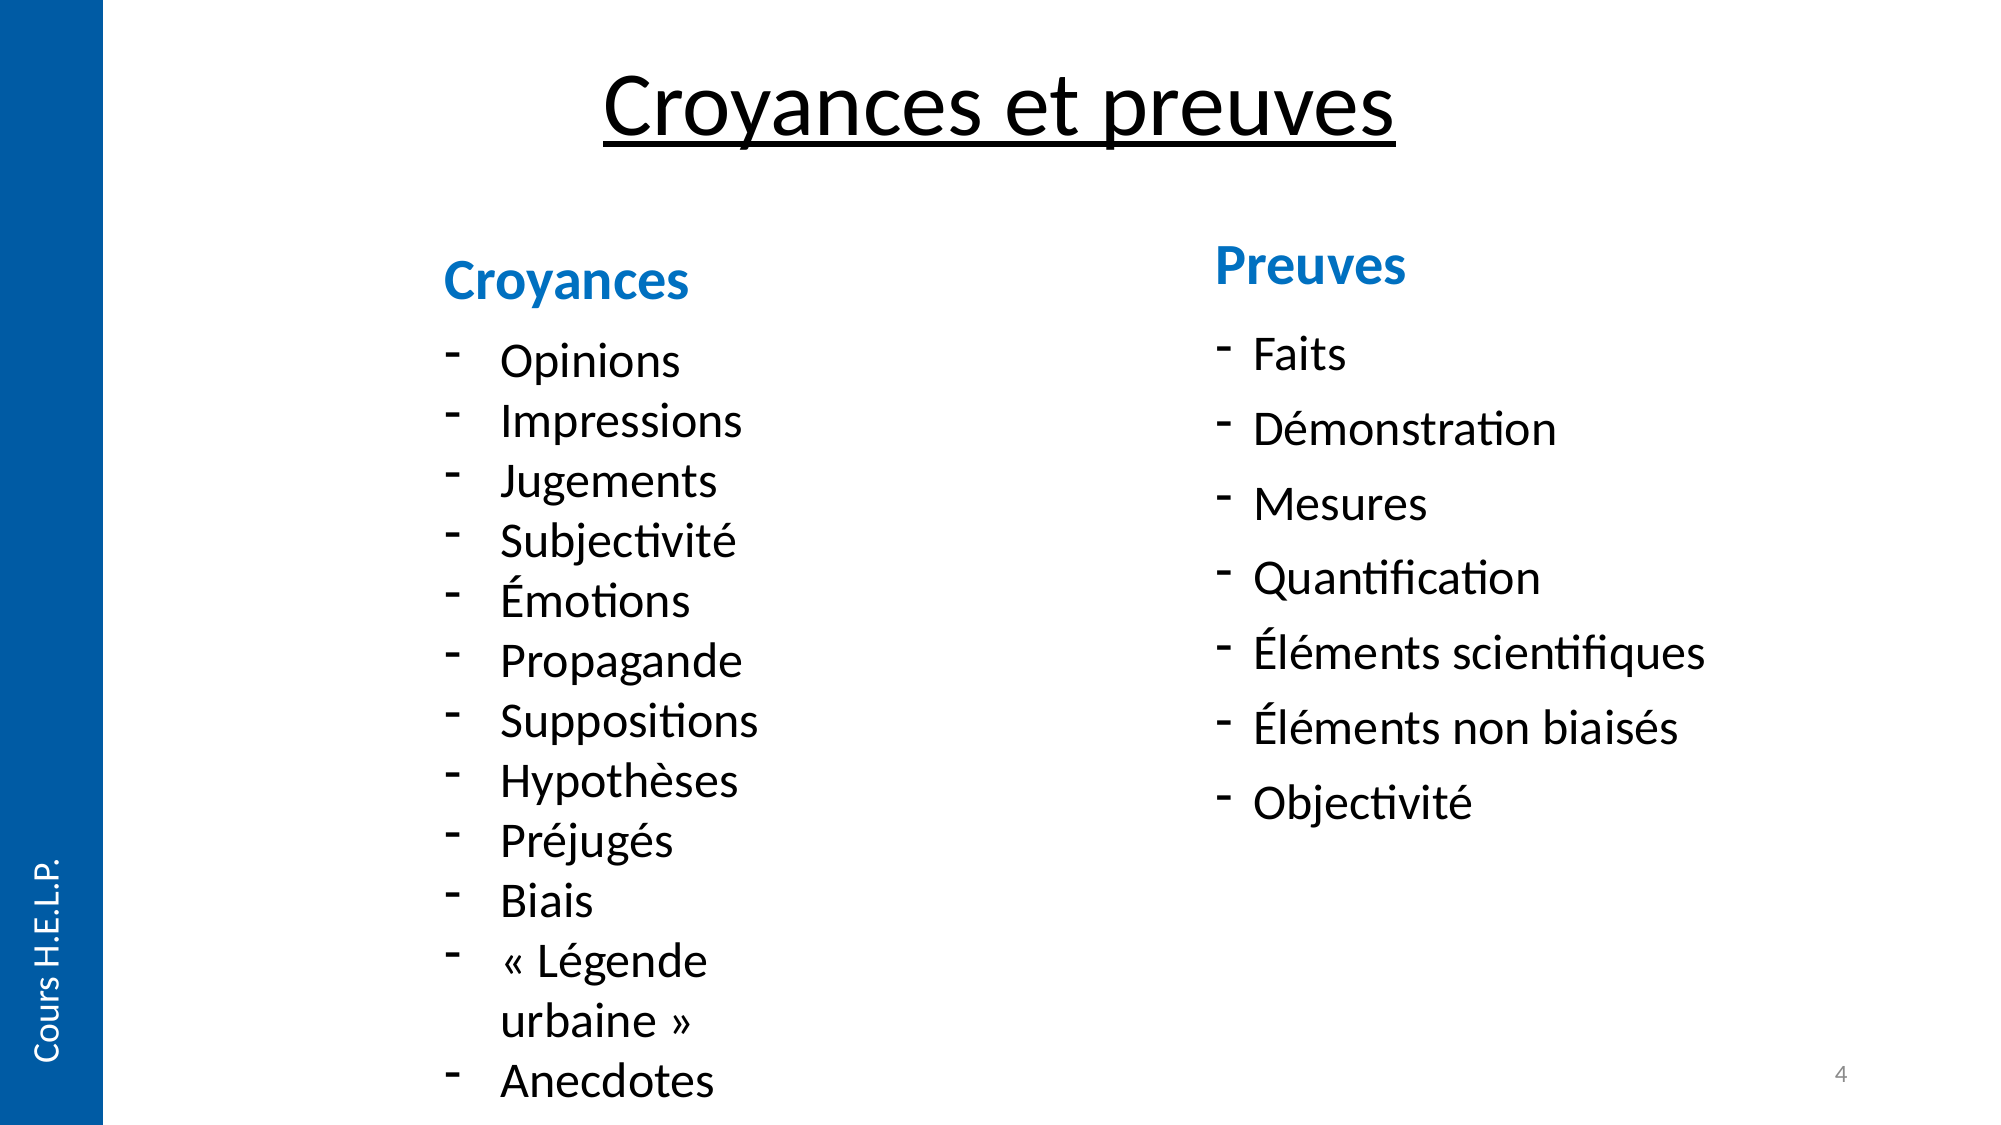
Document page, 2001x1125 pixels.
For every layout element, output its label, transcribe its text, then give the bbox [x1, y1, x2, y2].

list Preuves [1200, 200, 1551, 305]
text_box Opinions Impressions Jugements Subjectivité Émotions Propagande Suppositions Hypothèses Préjugés Biais « Légende urbaine » Anecdotes [429, 319, 889, 1125]
title Croyances et preuves [324, 12, 1676, 201]
slide_number 4 [1412, 1042, 1863, 1103]
list Croyances [429, 215, 730, 319]
text_box [0, 0, 104, 1125]
list Faits Démonstration Mesures Quantification Éléments scientifiques Éléments non biaisés Objectivité [1200, 319, 1854, 969]
text_box Cours H.E.L.P. [13, 841, 90, 1079]
